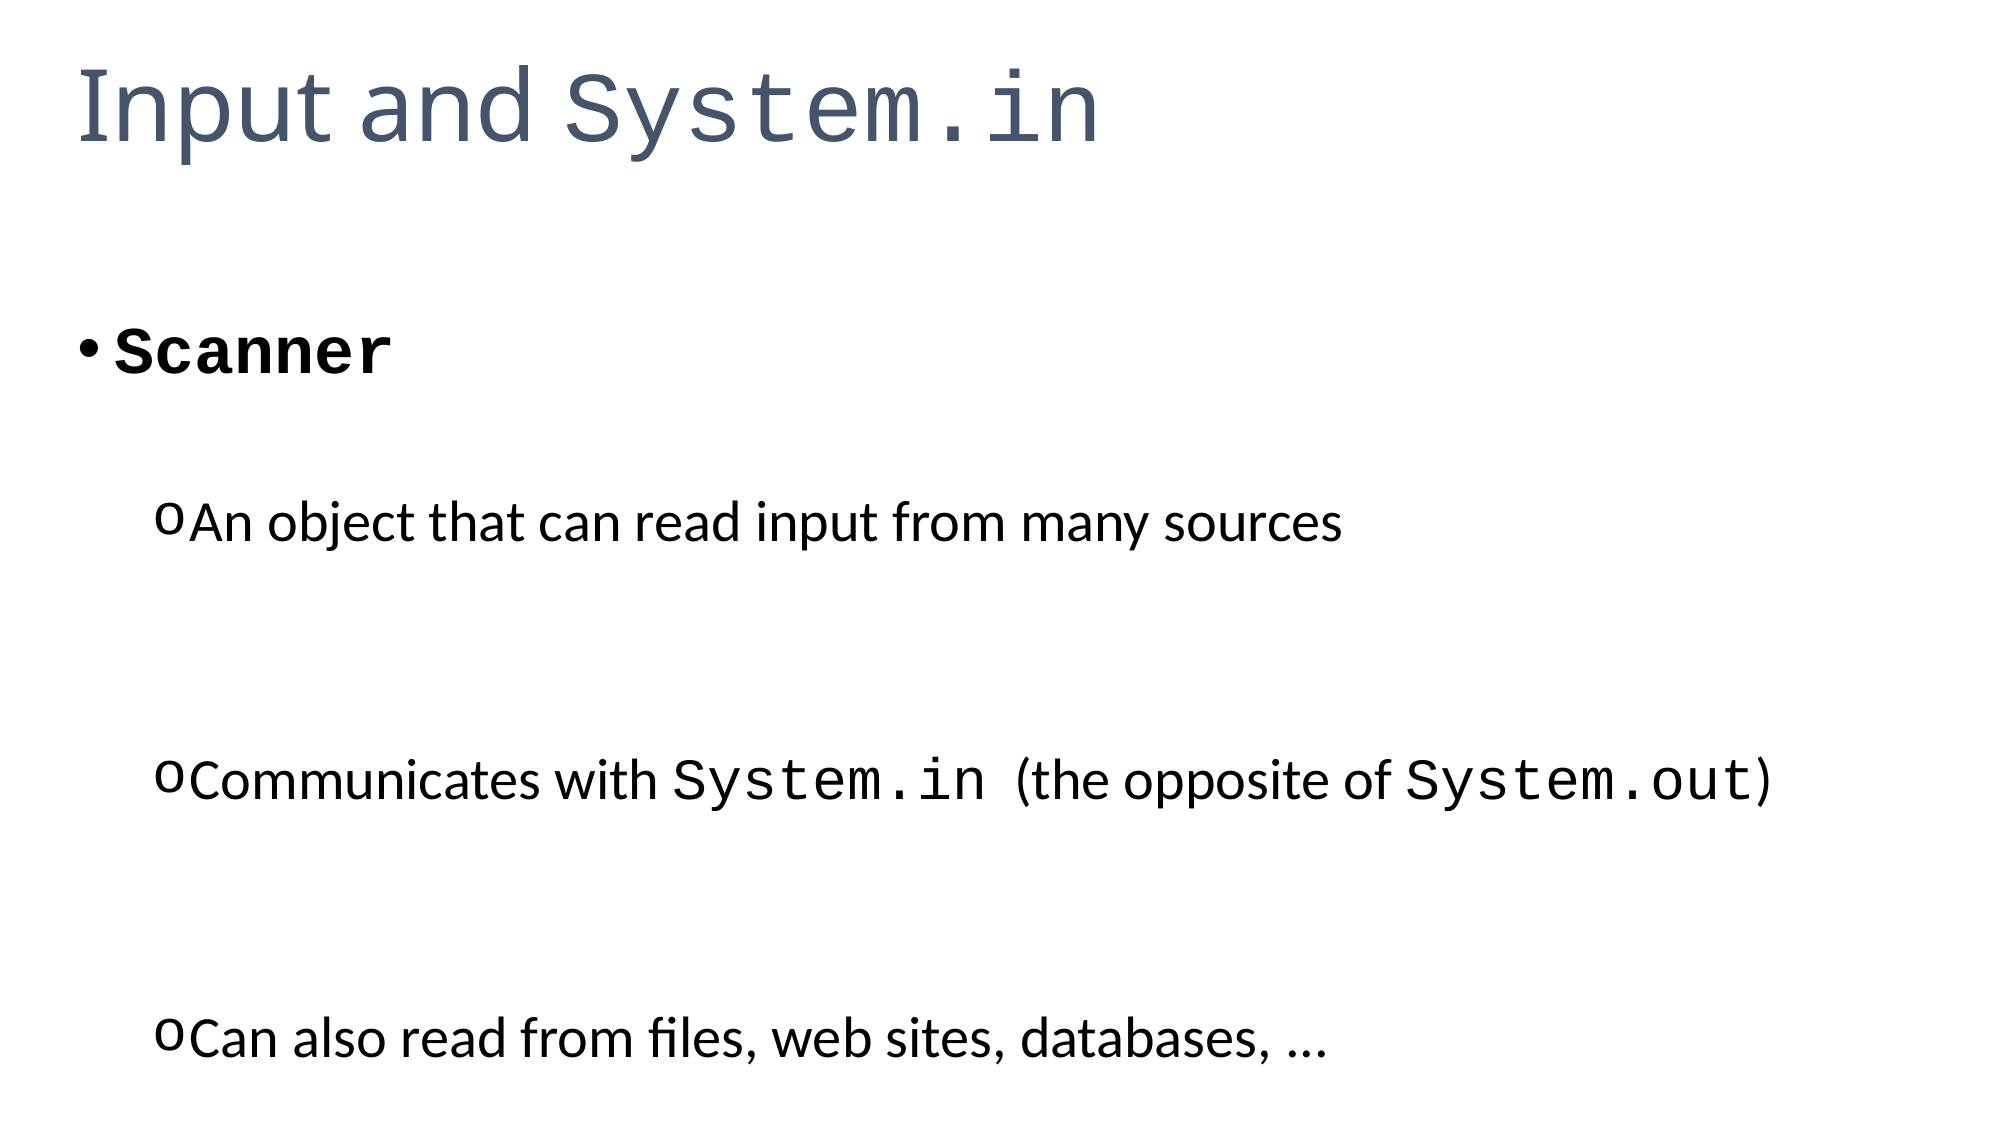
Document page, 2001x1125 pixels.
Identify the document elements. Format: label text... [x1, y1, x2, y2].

title Input and System.in [62, 0, 1938, 217]
list Scanner An object that can read input from many sources Communicates with System.in (the opposite of System.out) Can also read from files, web sites, databases, ... [62, 217, 1938, 1067]
